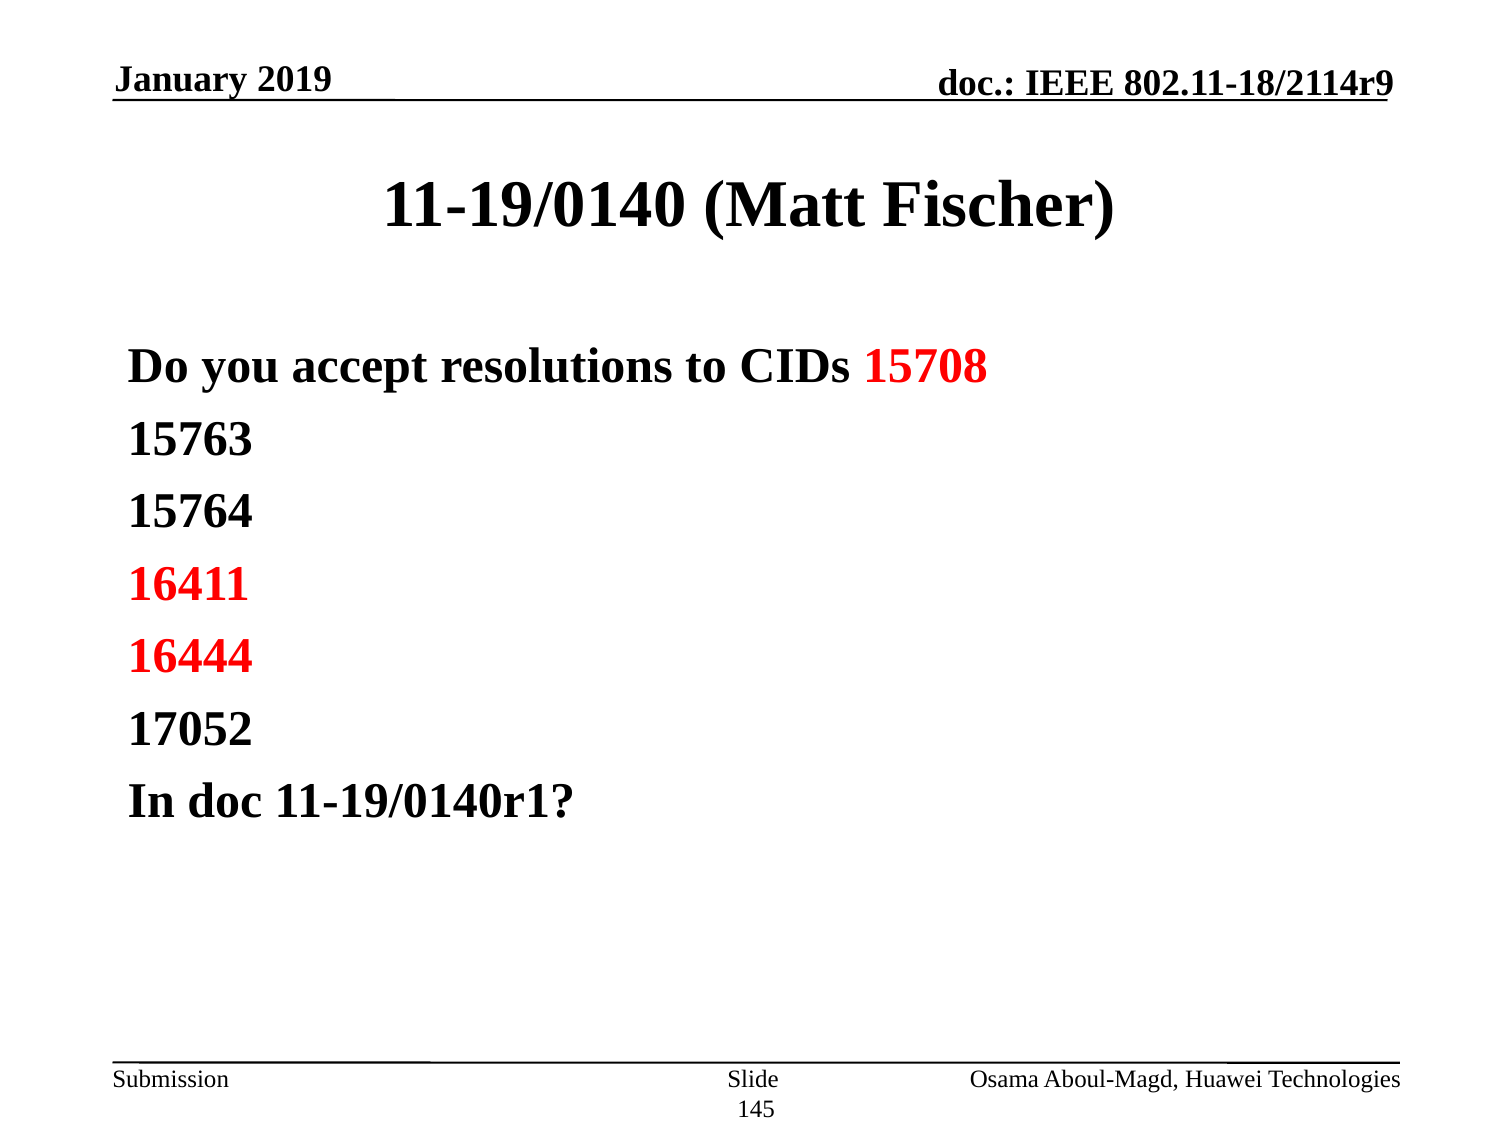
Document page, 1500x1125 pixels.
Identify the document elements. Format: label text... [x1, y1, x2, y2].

slide_number Slide 145 [712, 1061, 800, 1123]
footer Osama Aboul-Magd, Huawei Technologies [878, 1061, 1402, 1093]
title 11-19/0140 (Matt Fischer) [112, 112, 1388, 288]
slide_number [114, 54, 423, 100]
list Do you accept resolutions to CIDs 15708 15763 15764 16411 16444 17052 In doc 11-19/0140r1? [112, 324, 1388, 1000]
